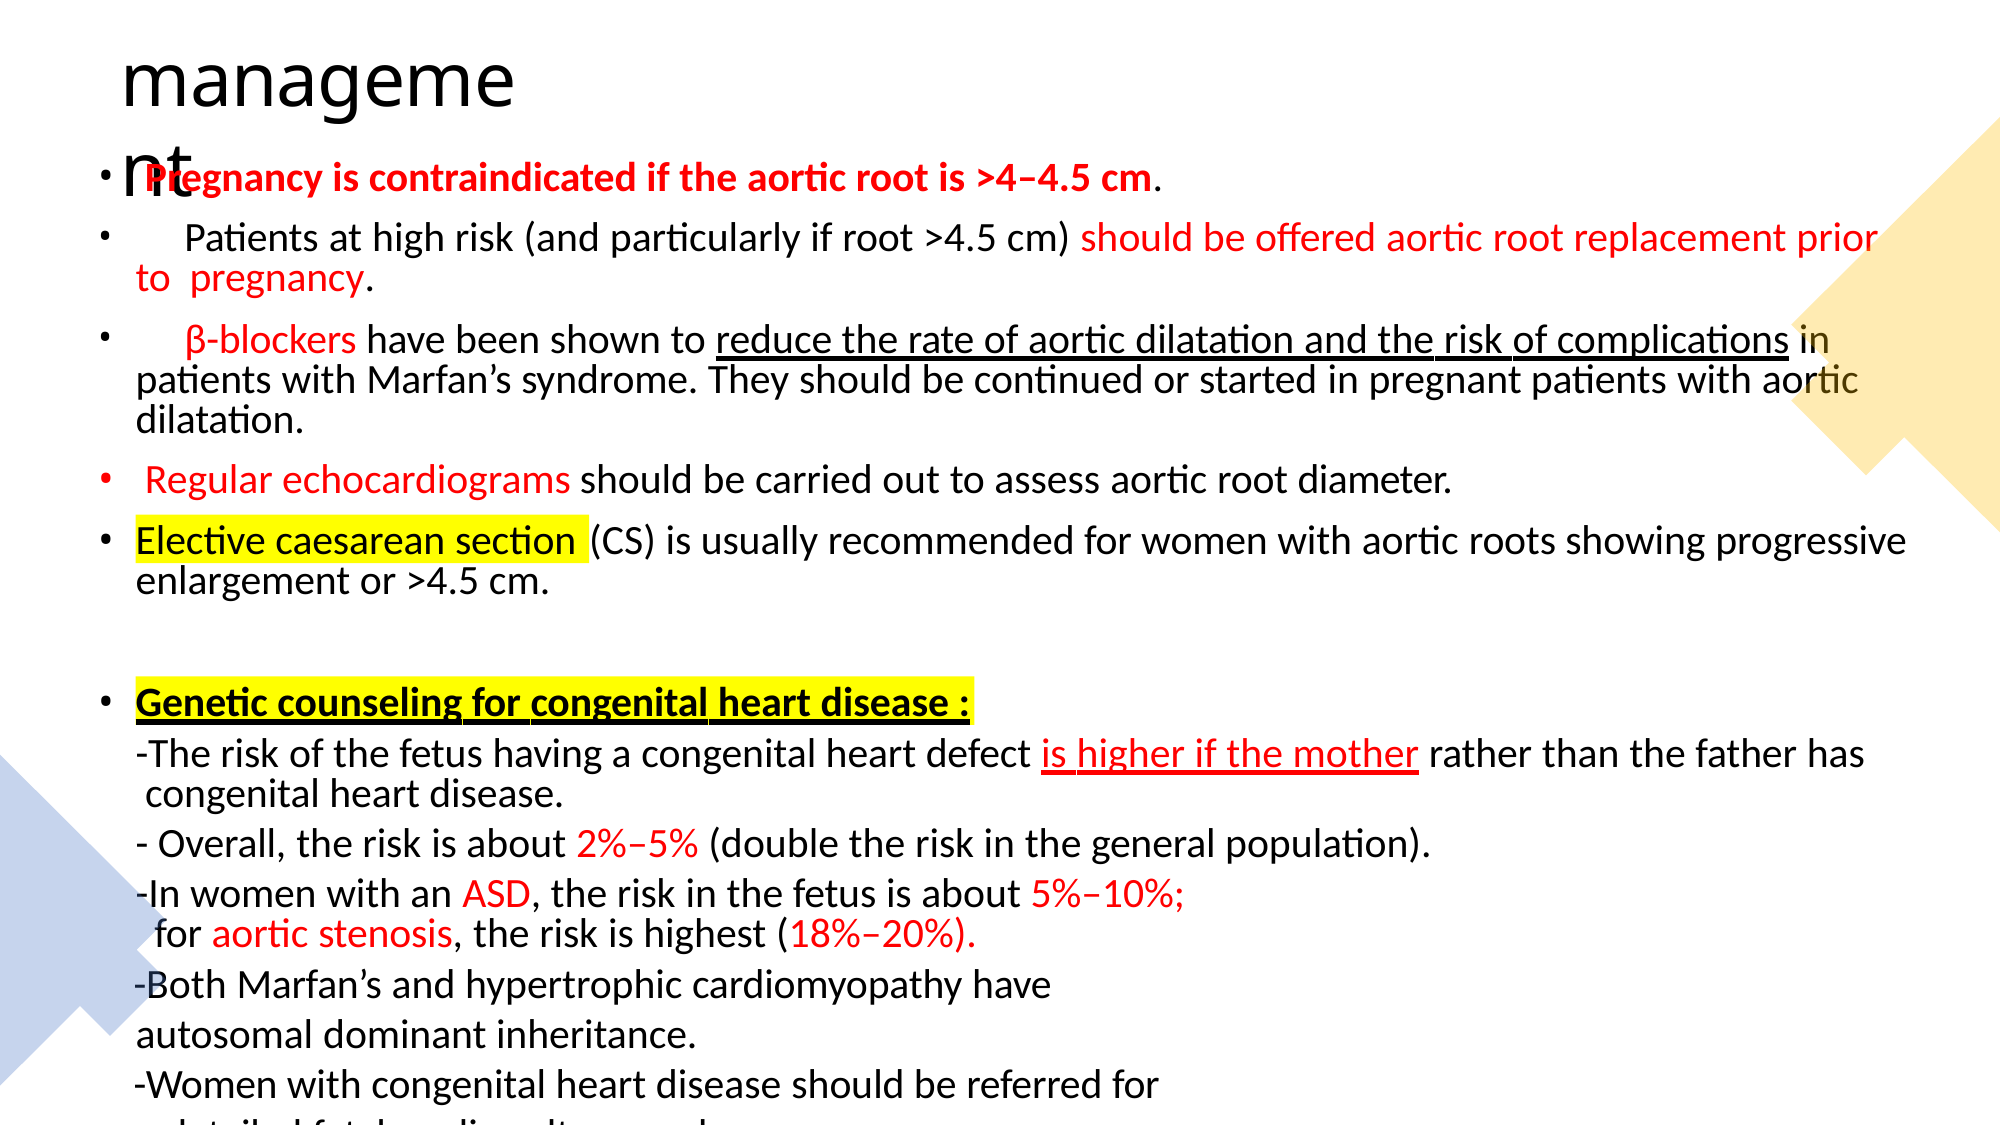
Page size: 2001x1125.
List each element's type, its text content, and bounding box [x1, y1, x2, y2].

text_box [0, 754, 167, 1086]
text_box Elective caesarean section [135, 514, 590, 564]
text_box -The risk of the fetus having a congenital heart defect is higher if the mother rather than the father has congenital heart disease. - Overall, the risk is about 2%–5% (double the risk in the general population). -In women with an ASD, the risk in the fetus is about 5%–10%; for aortic stenosis, the risk is highest (18%–20%). -Both Marfan’s and hypertrophic cardiomyopathy have autosomal dominant inheritance. -Women with congenital heart disease should be referred for a detailed fetal cardiac ultrasound. [133, 723, 1874, 1125]
text_box (CS) is usually recommended for women with aortic roots showing progressive [587, 510, 1915, 563]
text_box Genetic counseling for congenital heart disease : [135, 676, 975, 723]
text_box • [96, 672, 115, 725]
text_box [1791, 116, 2000, 533]
title management [118, 29, 517, 136]
text_box Pregnancy is contraindicated if the aortic root is >4–4.5 cm. Patients at high risk (and particularly if root >4.5 cm) should be offered aortic root replacement prior to pregnancy. β-blockers have been shown to reduce the rate of aortic dilatation and the risk of complications in patients with Marfan’s syndrome. They should be continued or started in pregnant patients with aortic dilatation. Regular echocardiograms should be carried out to assess aortic root diameter. • [96, 136, 1893, 563]
text_box enlargement or >4.5 cm. [133, 550, 554, 603]
